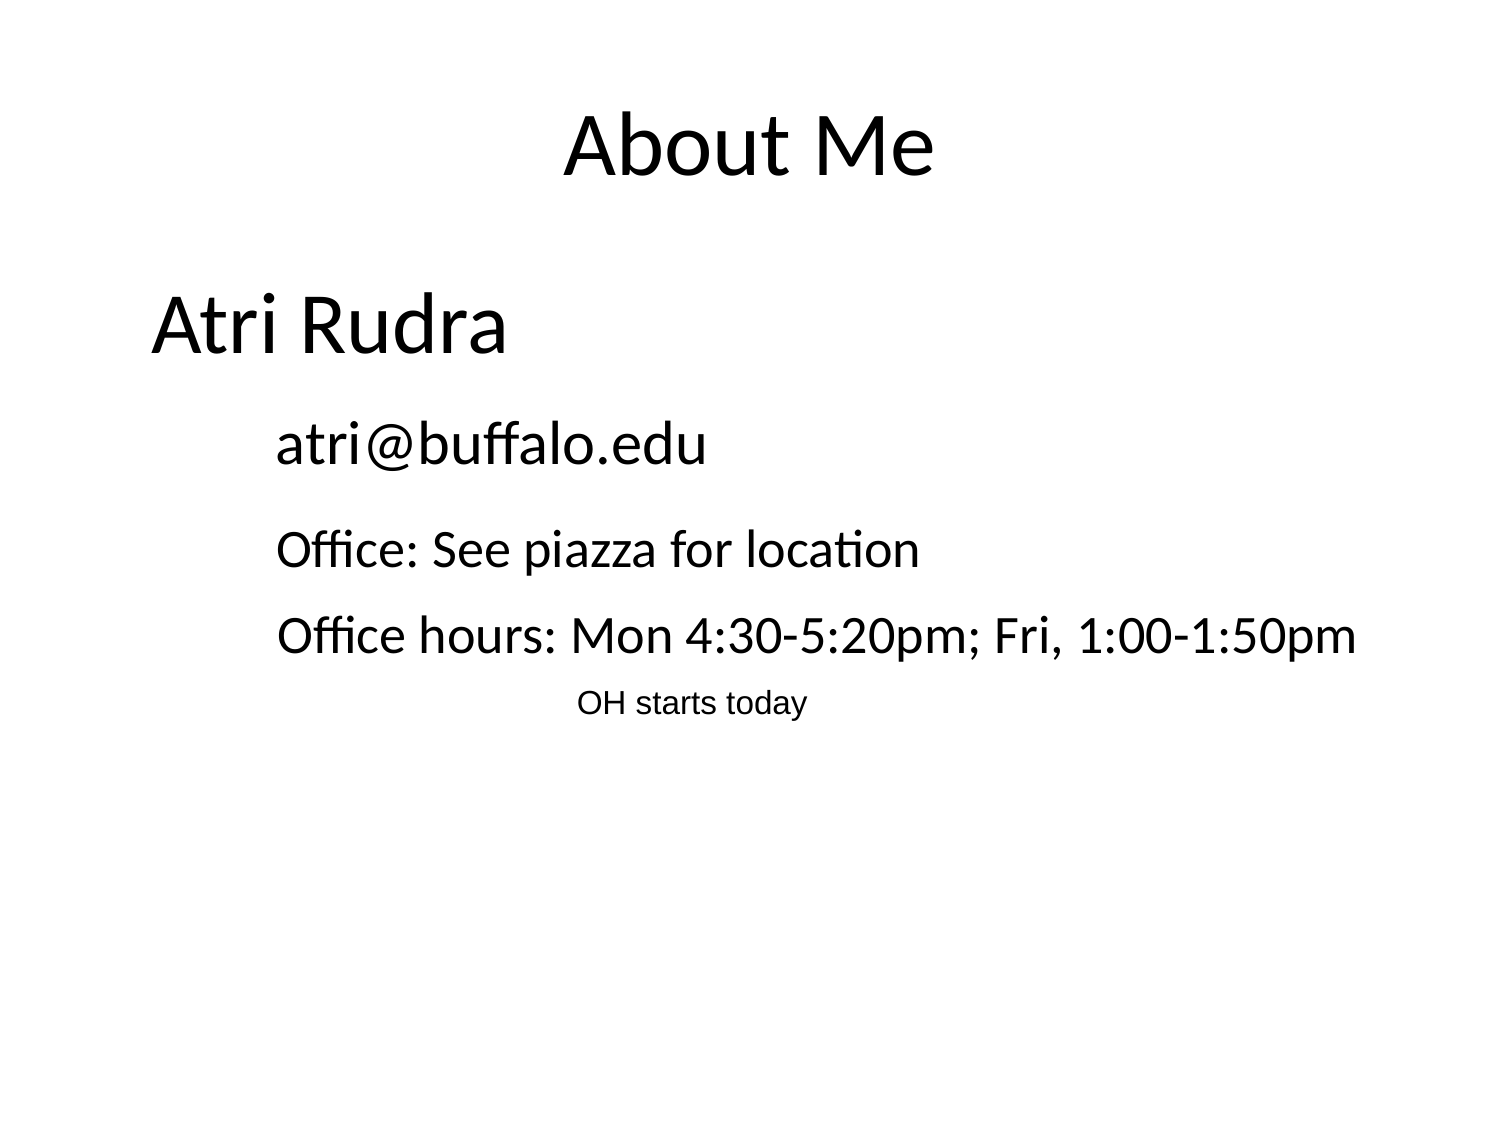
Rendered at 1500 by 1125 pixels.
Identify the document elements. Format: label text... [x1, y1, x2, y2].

text_box OH starts today [562, 674, 824, 730]
text_box Atri Rudra [136, 258, 525, 378]
title About Me [75, 45, 1425, 233]
text_box Office: See piazza for location [261, 506, 938, 586]
text_box Office hours: Mon 4:30-5:20pm; Fri, 1:00-1:50pm [262, 591, 1376, 672]
text_box atri@buffalo.edu [261, 394, 724, 485]
